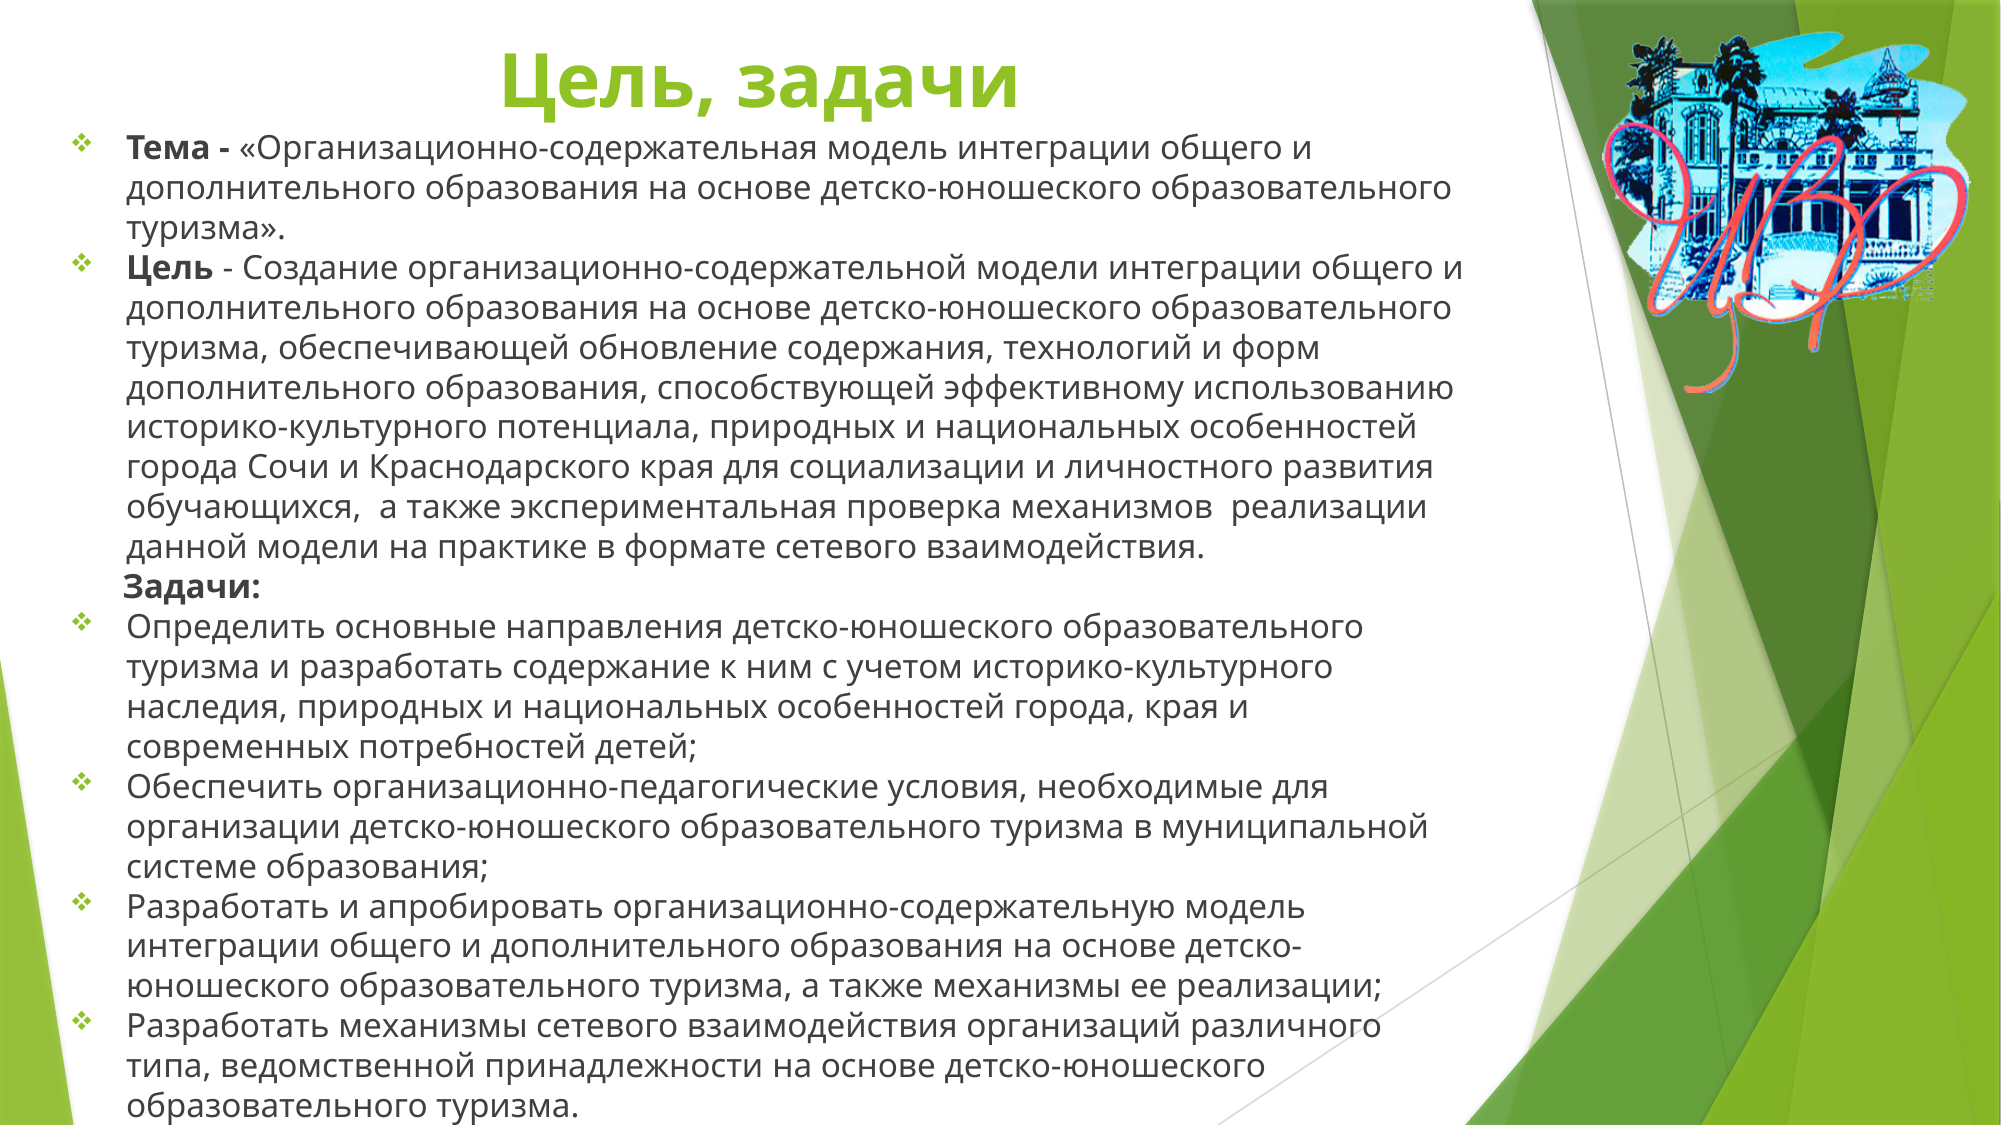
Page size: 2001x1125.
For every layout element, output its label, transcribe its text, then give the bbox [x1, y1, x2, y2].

picture [1602, 23, 1971, 393]
title Цель, задачи [54, 24, 1466, 118]
list Тема - «Организационно-содержательная модель интеграции общего и дополнительного образования на основе детско-юношеского образовательного туризма». Цель - Создание организационно-содержательной модели интеграции общего и дополнительного образования на основе детско-юношеского образовательного туризма, обеспечивающей обновление содержания, технологий и форм дополнительного образования, способствующей эффективному использованию историко-культурного потенциала, природных и национальных особенностей города Сочи и Краснодарского края для социализации и личностного развития обучающихся, а также экспериментальная проверка механизмов реализации данной модели на практике в формате сетевого взаимодействия. Задачи: Определить основные направления детско-юношеского образовательного туризма и разработать содержание к ним с учетом историко-культурного наследия, природных и национальных особенностей города, края и современных потребностей детей; Обеспечить организационно-педагогические условия, необходимые для организации детско-юношеского образовательного туризма в муниципальной системе образования; Разработать и апробировать организационно-содержательную модель интеграции общего и дополнительного образования на основе детско-юношеского образовательного туризма, а также механизмы ее реализации; Разработать механизмы сетевого взаимодействия организаций различного типа, ведомственной принадлежности на основе детско-юношеского образовательного туризма. [54, 118, 1488, 1125]
